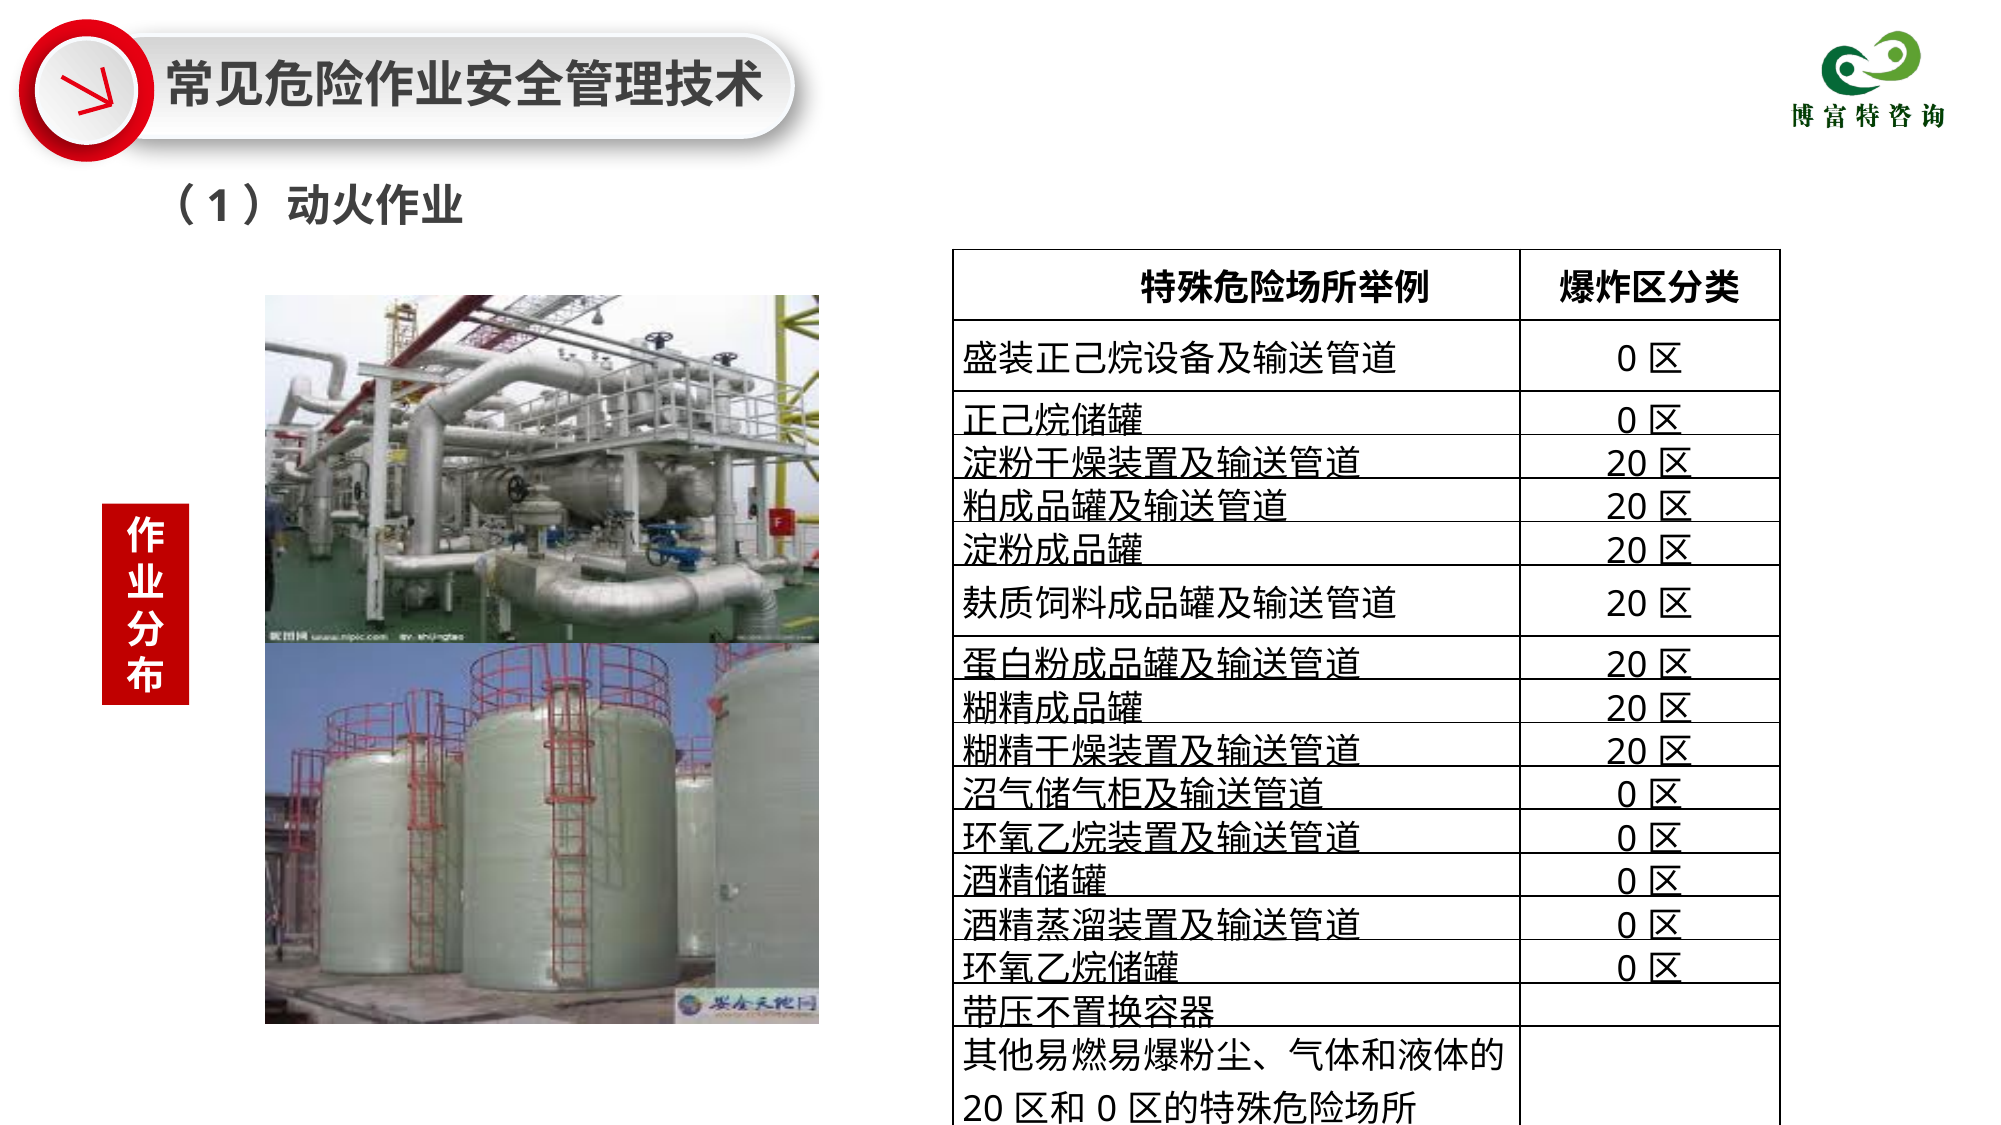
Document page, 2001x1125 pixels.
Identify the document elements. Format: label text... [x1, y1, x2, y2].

table_cell 蛋白粉成品罐及输送管道 [954, 637, 1519, 678]
table_cell 粕成品罐及输送管道 [954, 479, 1519, 521]
table_cell 酒精储罐 [954, 854, 1519, 895]
table_cell [1521, 1027, 1779, 1125]
table_cell 20区 [1521, 479, 1779, 521]
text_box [18, 19, 793, 162]
table_cell 其他易燃易爆粉尘、气体和液体的20区和0区的特殊危险场所 [954, 1027, 1519, 1125]
table_cell 环氧乙烷储罐 [954, 940, 1519, 982]
table_cell 0区 [1521, 897, 1779, 939]
table_cell 淀粉成品罐 [954, 522, 1519, 564]
table_cell 盛装正己烷设备及输送管道 [954, 321, 1519, 390]
table_cell 0区 [1521, 392, 1779, 434]
table_cell 20区 [1521, 435, 1779, 477]
table_cell 淀粉干燥装置及输送管道 [954, 435, 1519, 477]
table_cell 0区 [1521, 810, 1779, 852]
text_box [265, 295, 819, 1024]
picture [1772, 30, 1969, 131]
table_cell 20区 [1521, 637, 1779, 678]
table_cell [1521, 984, 1779, 1025]
table_cell 0区 [1521, 940, 1779, 982]
table_header 特殊危险场所举例 [954, 250, 1519, 319]
table_cell 糊精成品罐 [954, 680, 1519, 722]
table_cell 带压不置换容器 [954, 984, 1519, 1025]
table_cell 0区 [1521, 321, 1779, 390]
table_cell 麸质饲料成品罐及输送管道 [954, 566, 1519, 635]
table_cell 正己烷储罐 [954, 392, 1519, 434]
table_cell 环氧乙烷装置及输送管道 [954, 810, 1519, 852]
table_cell 20区 [1521, 723, 1779, 765]
table_cell 沼气储气柜及输送管道 [954, 767, 1519, 808]
table_cell 糊精干燥装置及输送管道 [954, 723, 1519, 765]
table_cell 20区 [1521, 680, 1779, 722]
table_header 爆炸区分类 [1521, 250, 1779, 319]
text_box （1）动火作业 [136, 170, 949, 239]
table_cell 0区 [1521, 854, 1779, 895]
table_cell 酒精蒸溜装置及输送管道 [954, 897, 1519, 939]
text_box 作业分布 [102, 503, 190, 705]
table_cell 20区 [1521, 566, 1779, 635]
table_cell 20区 [1521, 522, 1779, 564]
table_cell 0区 [1521, 767, 1779, 808]
